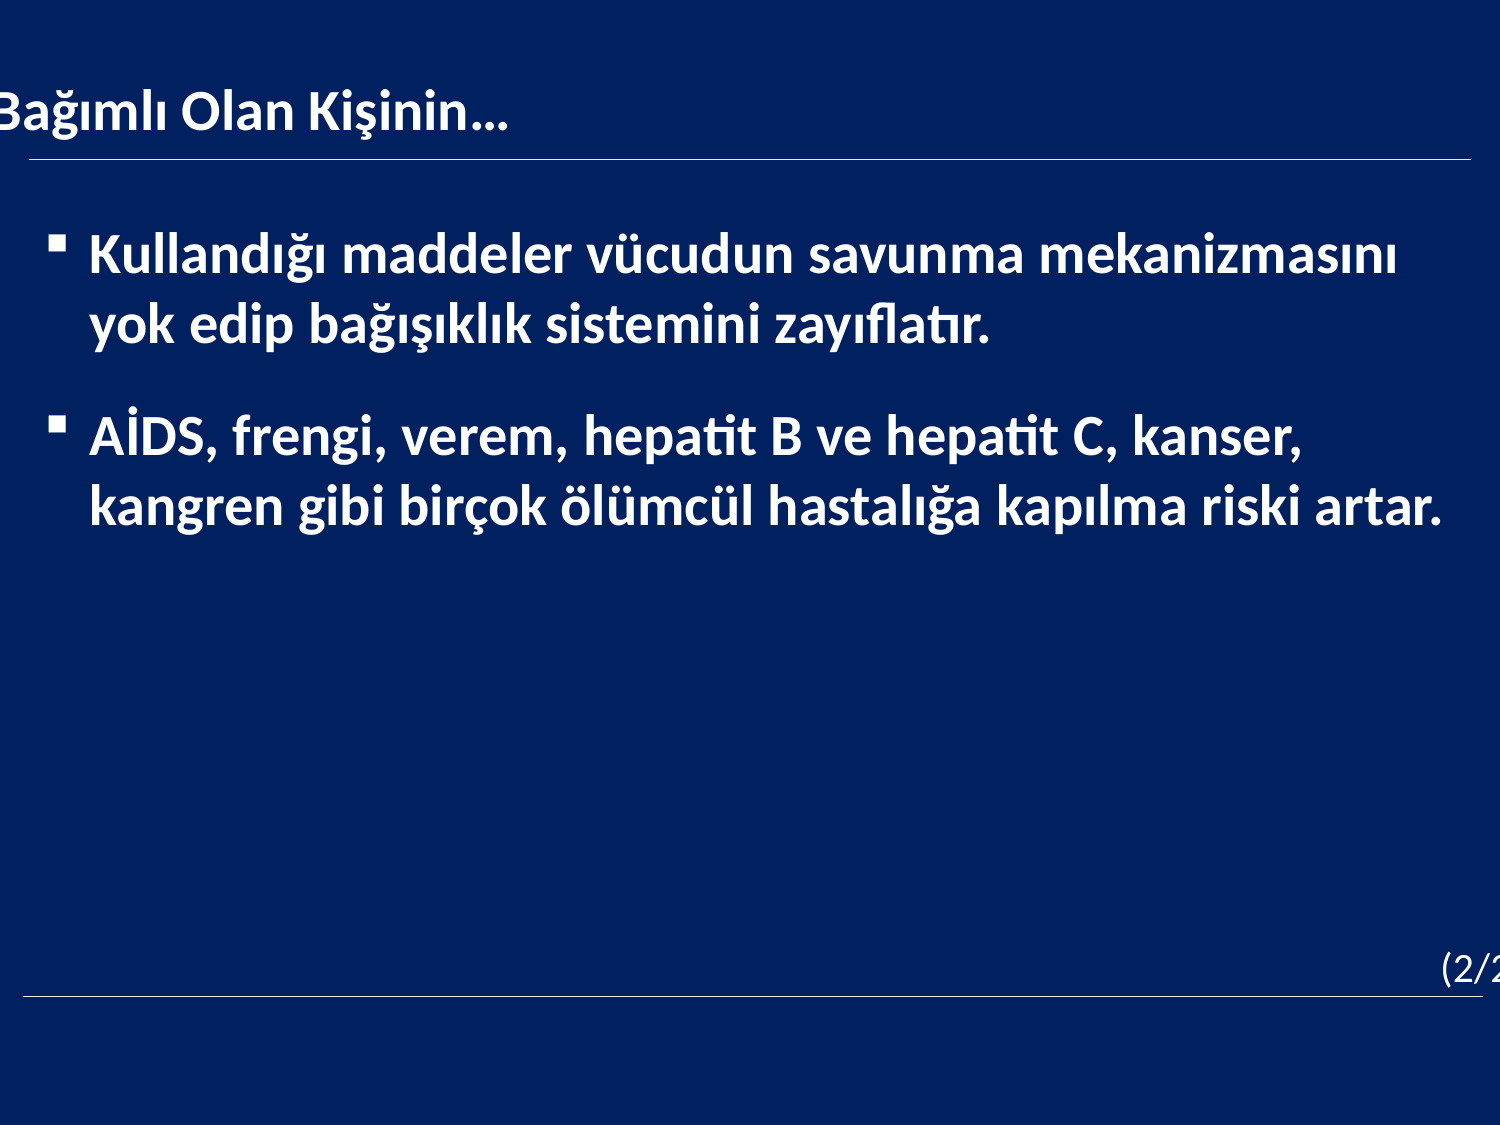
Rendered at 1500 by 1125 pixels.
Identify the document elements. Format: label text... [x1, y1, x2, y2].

text_box Bağımlı Olan Kişinin… [0, 64, 642, 150]
text_box (2/2) [1309, 933, 1500, 999]
text_box Kullandığı maddeler vücudun savunma mekanizmasını yok edip bağışıklık sistemini zayıflatır. AİDS, frengi, verem, hepatit B ve hepatit C, kanser, kangren gibi birçok ölümcül hastalığa kapılma riski artar. [28, 208, 1471, 545]
